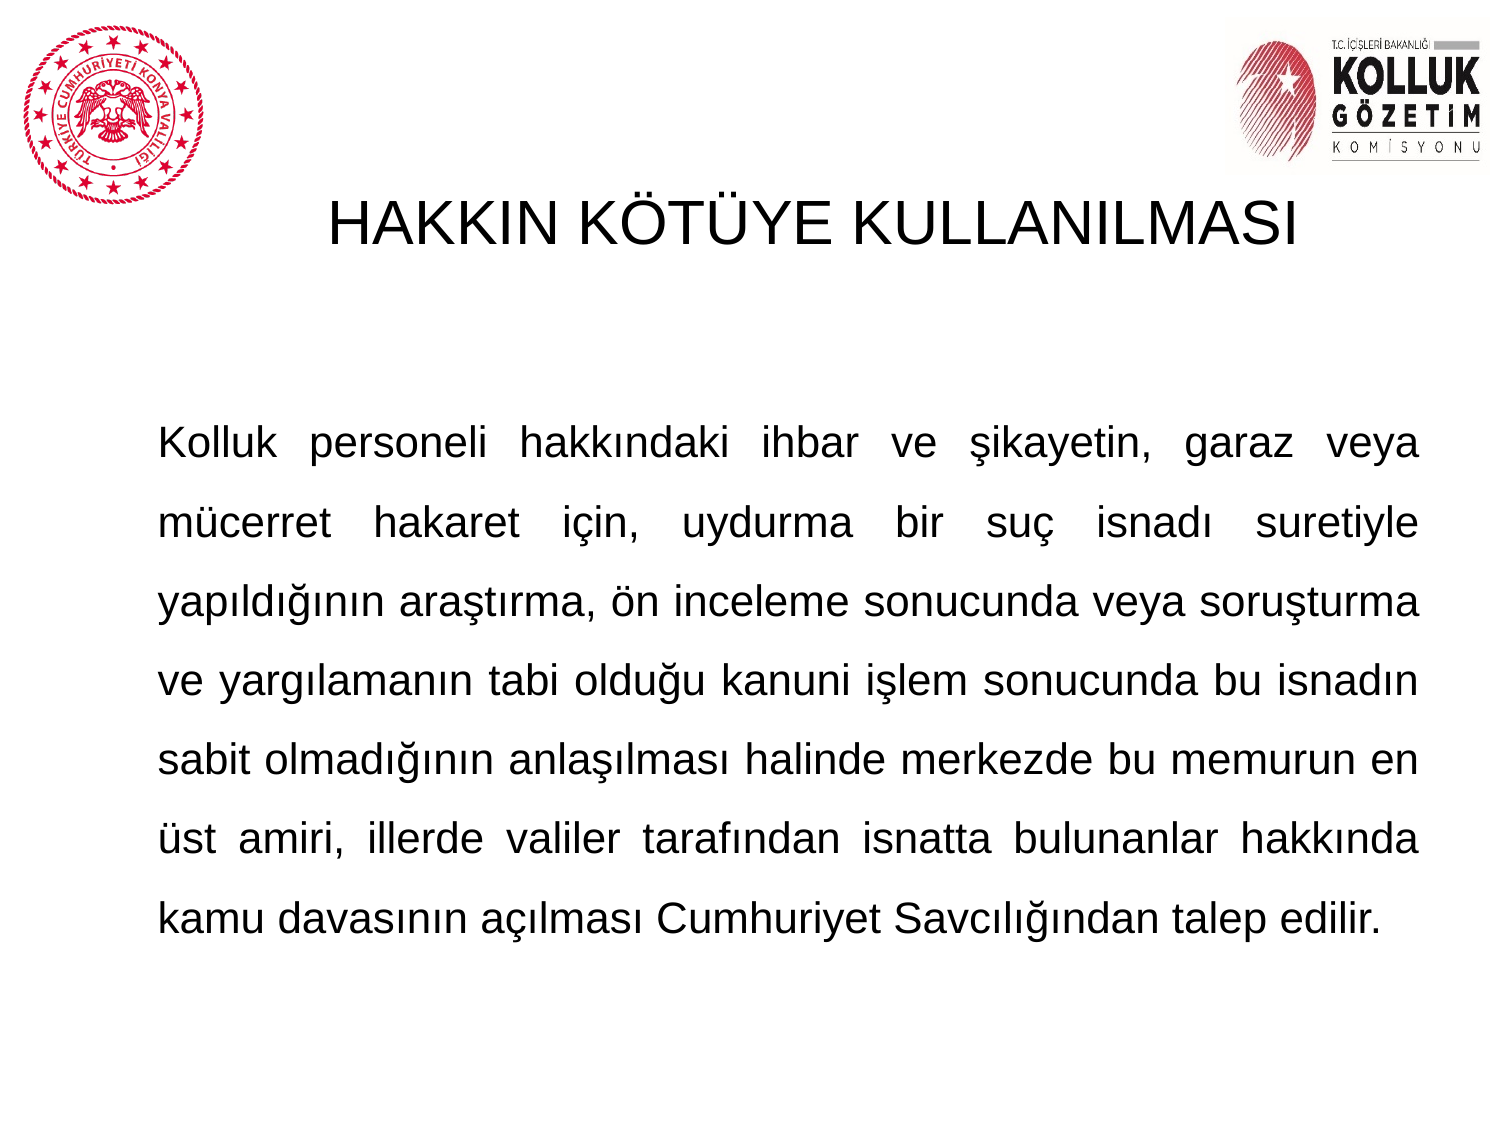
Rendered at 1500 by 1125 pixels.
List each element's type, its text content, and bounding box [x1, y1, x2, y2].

picture [1225, 17, 1490, 175]
picture [21, 22, 206, 207]
text_box HAKKIN KÖTÜYE KULLANILMASI [312, 174, 1316, 265]
title Kolluk personeli hakkındaki ihbar ve şikayetin, garaz veya mücerret hakaret için, uydurma bir suç isnadı suretiyle yapıldığının araştırma, ön inceleme sonucunda veya soruşturma ve yargılamanın tabi olduğu kanuni işlem sonucunda bu isnadın sabit olmadığının anlaşılması halinde merkezde bu memurun en üst amiri, illerde valiler tarafından isnatta bulunanlar hakkında kamu davasının açılması Cumhuriyet Savcılığından talep edilir. [142, 349, 1437, 950]
